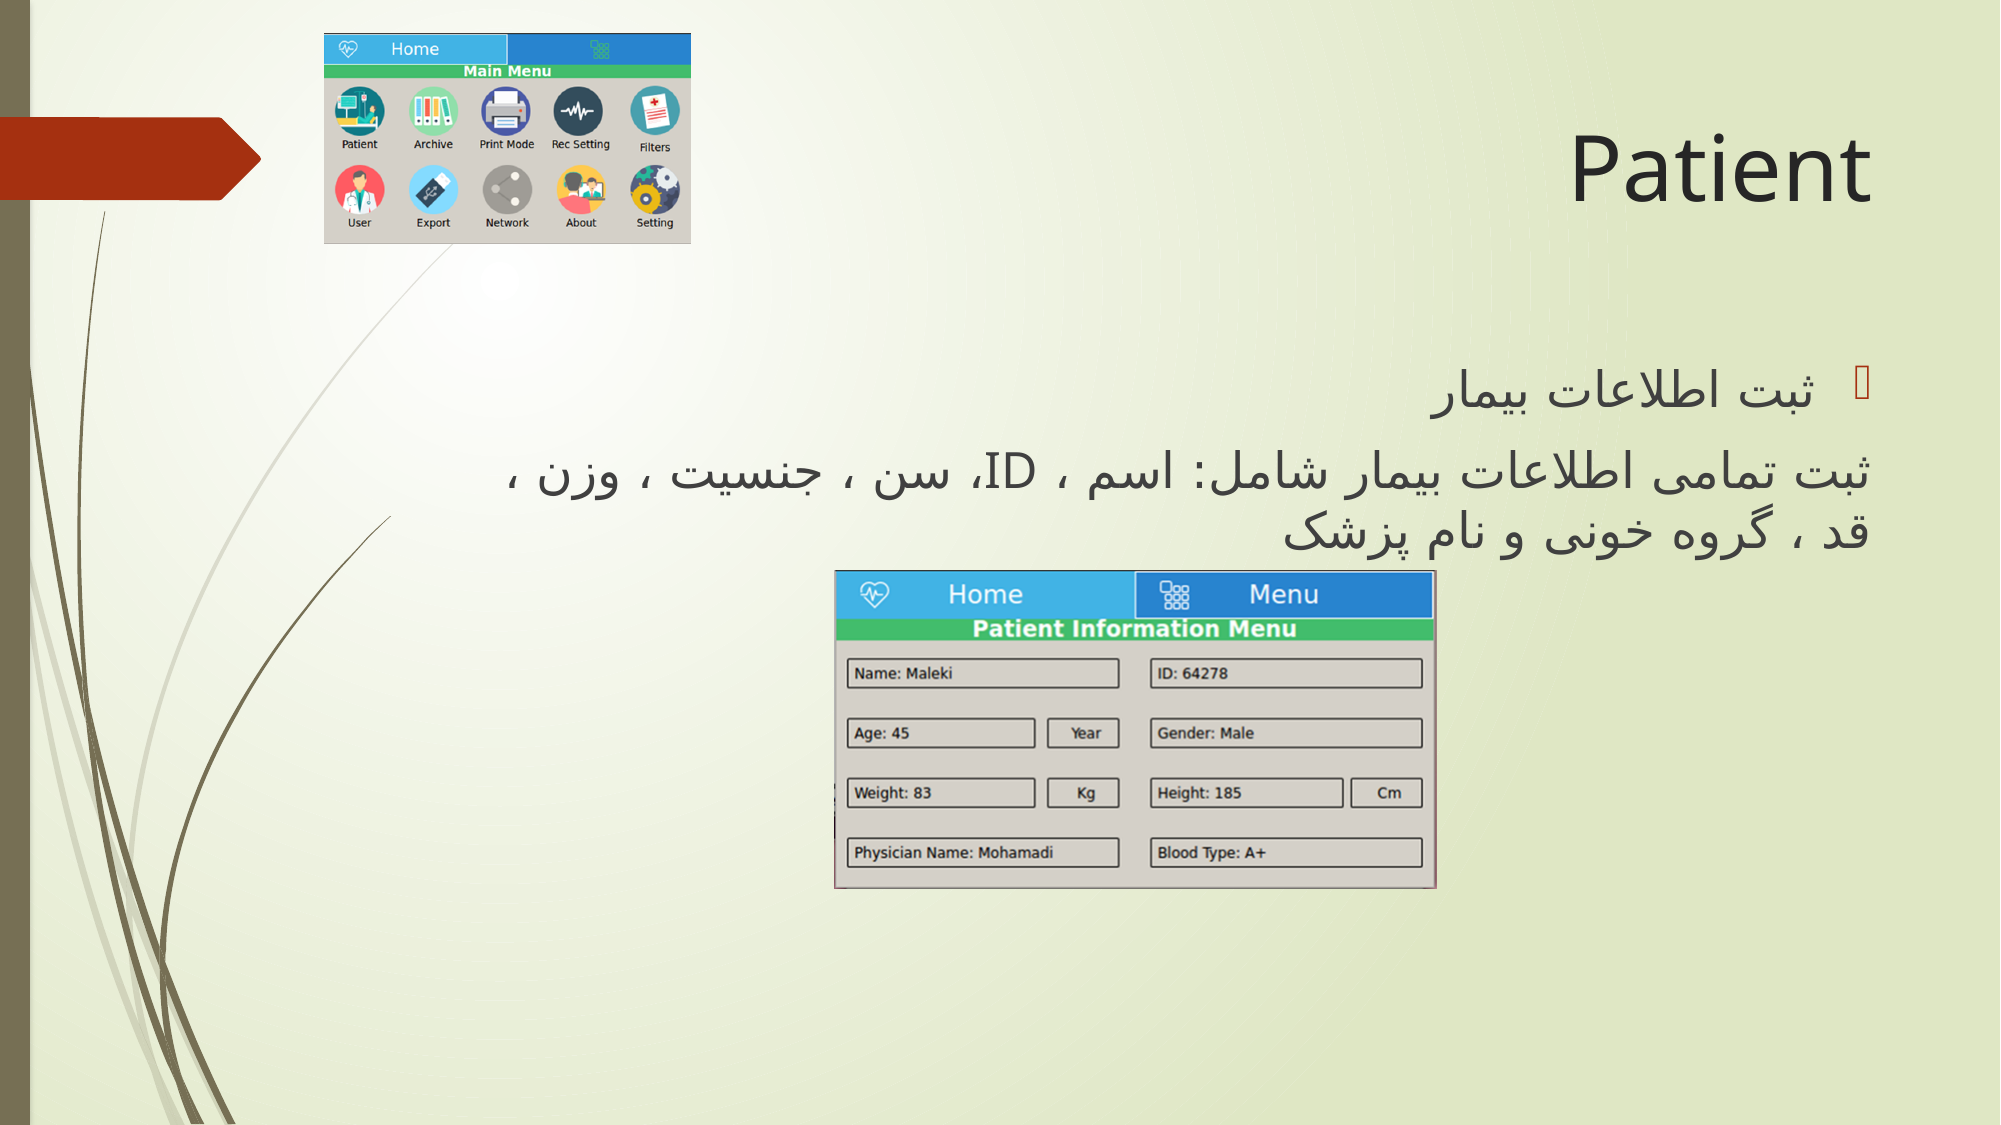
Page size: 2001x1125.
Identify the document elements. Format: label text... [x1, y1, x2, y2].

picture [834, 570, 1438, 889]
list ثبت اطلاعات بيمار ثبت تمامی اطلاعات بیمار شامل: اسم ، ID، سن ، جنسیت ، وزن ، قد ، گروه خونی و نام پزشک [396, 350, 1888, 970]
title Patient [425, 102, 1888, 313]
picture [324, 32, 691, 244]
